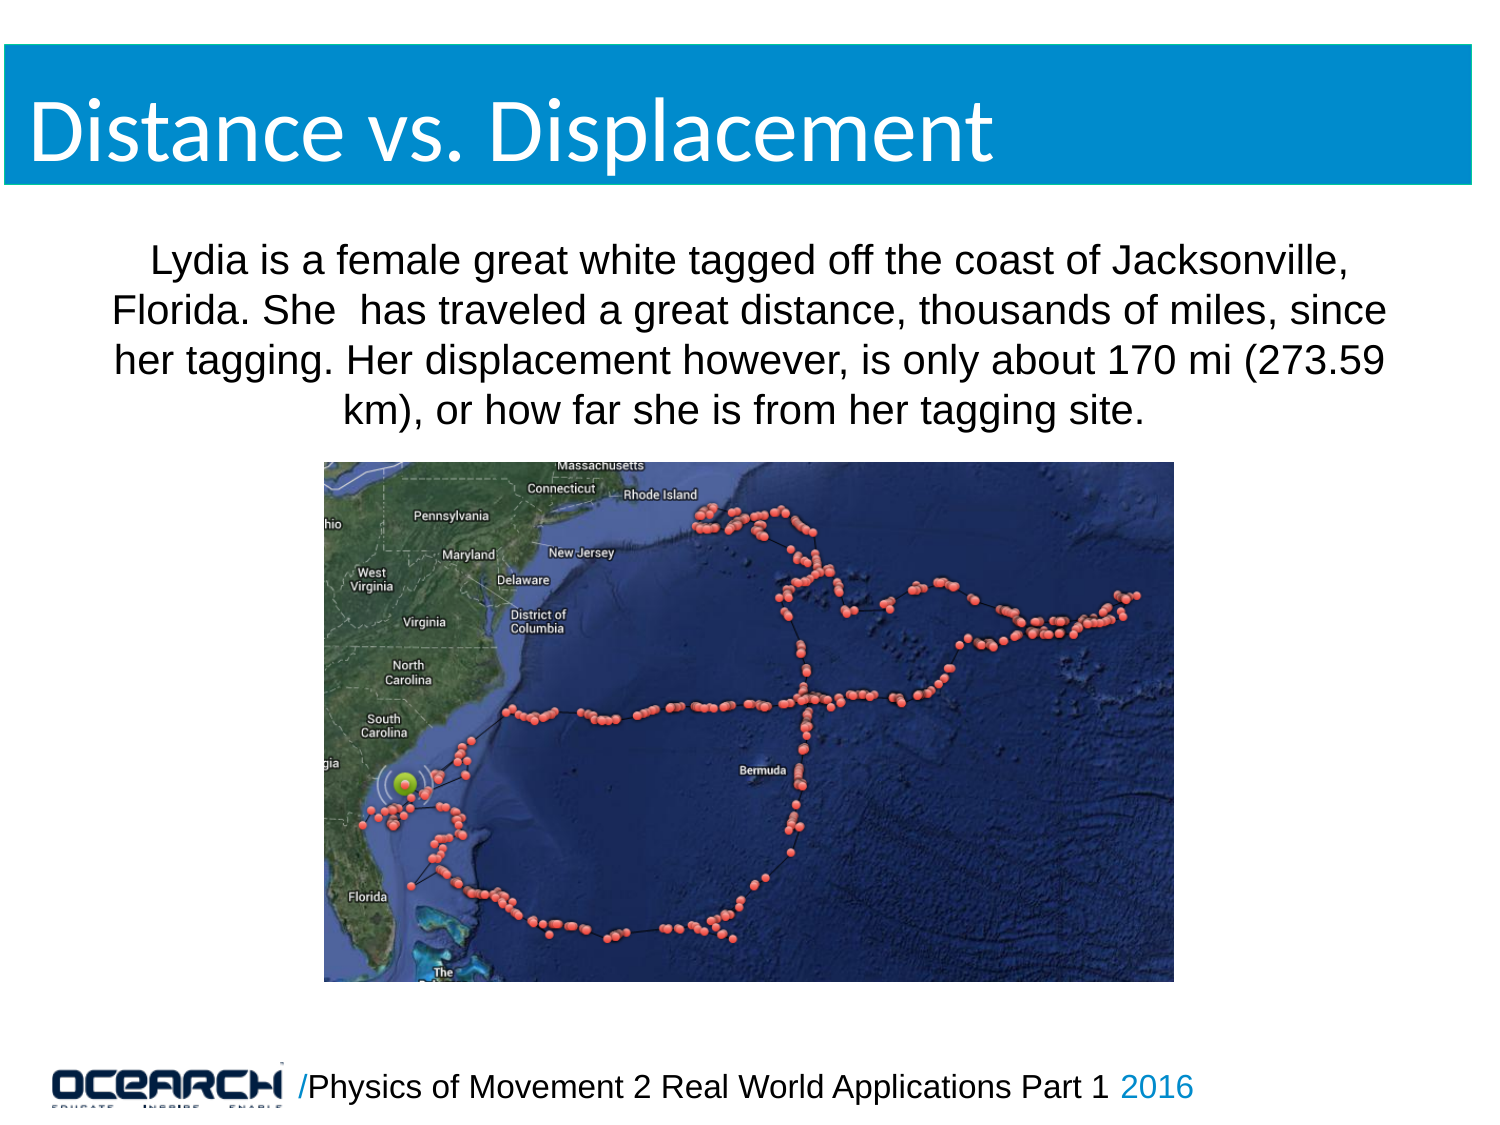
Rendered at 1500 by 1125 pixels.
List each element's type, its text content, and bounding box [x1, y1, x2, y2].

text_box /Physics of Movement 2 Real World Applications Part 1 2016 [283, 1057, 1298, 1113]
picture [52, 1062, 284, 1109]
picture [550, 99, 559, 108]
picture [369, 118, 406, 160]
text_box Distance vs. Displacement [0, 35, 1025, 216]
picture [875, 117, 913, 161]
picture [551, 118, 558, 160]
text_box Lydia is a female great white tagged off the coast of Jacksonville, Florida. She has traveled a great distance, thousands of miles, since her tagging. Her displacement however, is only about 170 mi (273.59 km), or how far she is from her tagging site. [74, 224, 1425, 480]
picture [494, 103, 540, 160]
picture [90, 99, 99, 108]
picture [91, 118, 98, 160]
picture [266, 117, 297, 161]
picture [674, 117, 708, 161]
picture [656, 98, 663, 160]
picture [35, 103, 81, 160]
picture [304, 117, 342, 161]
picture [324, 462, 1174, 983]
picture [570, 117, 597, 161]
picture [142, 104, 168, 161]
picture [756, 117, 794, 161]
picture [413, 117, 440, 161]
picture [805, 117, 865, 160]
picture [966, 104, 992, 161]
picture [110, 117, 137, 161]
picture [924, 117, 959, 160]
picture [173, 117, 207, 161]
picture [608, 117, 645, 175]
picture [718, 117, 749, 161]
picture [220, 117, 255, 160]
picture [450, 151, 459, 161]
